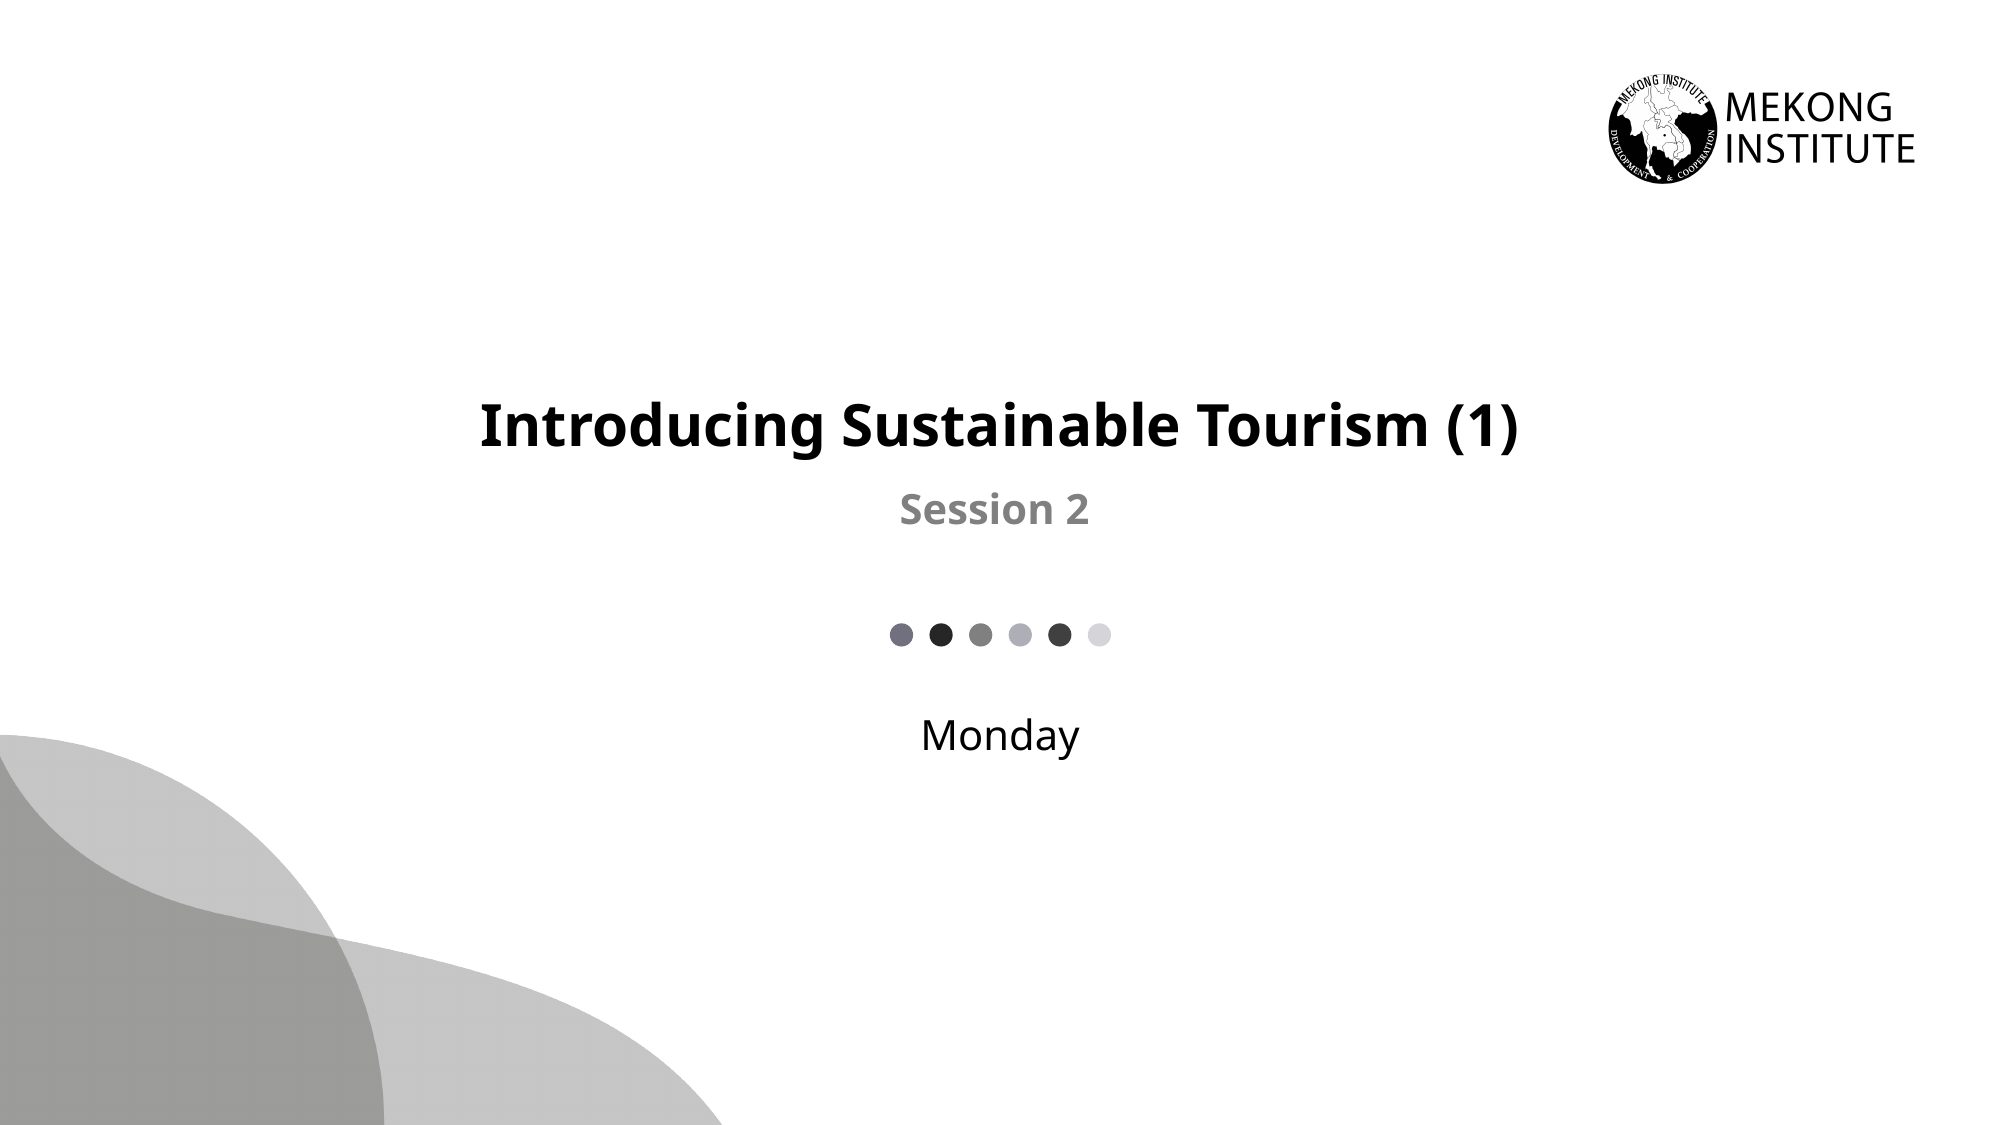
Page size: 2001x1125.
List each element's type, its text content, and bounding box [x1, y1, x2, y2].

subtitle Monday [249, 707, 1750, 921]
list Session 2 [249, 480, 1750, 563]
picture [0, 1, 1999, 1125]
title Introducing Sustainable Tourism (1) [249, 306, 1750, 467]
